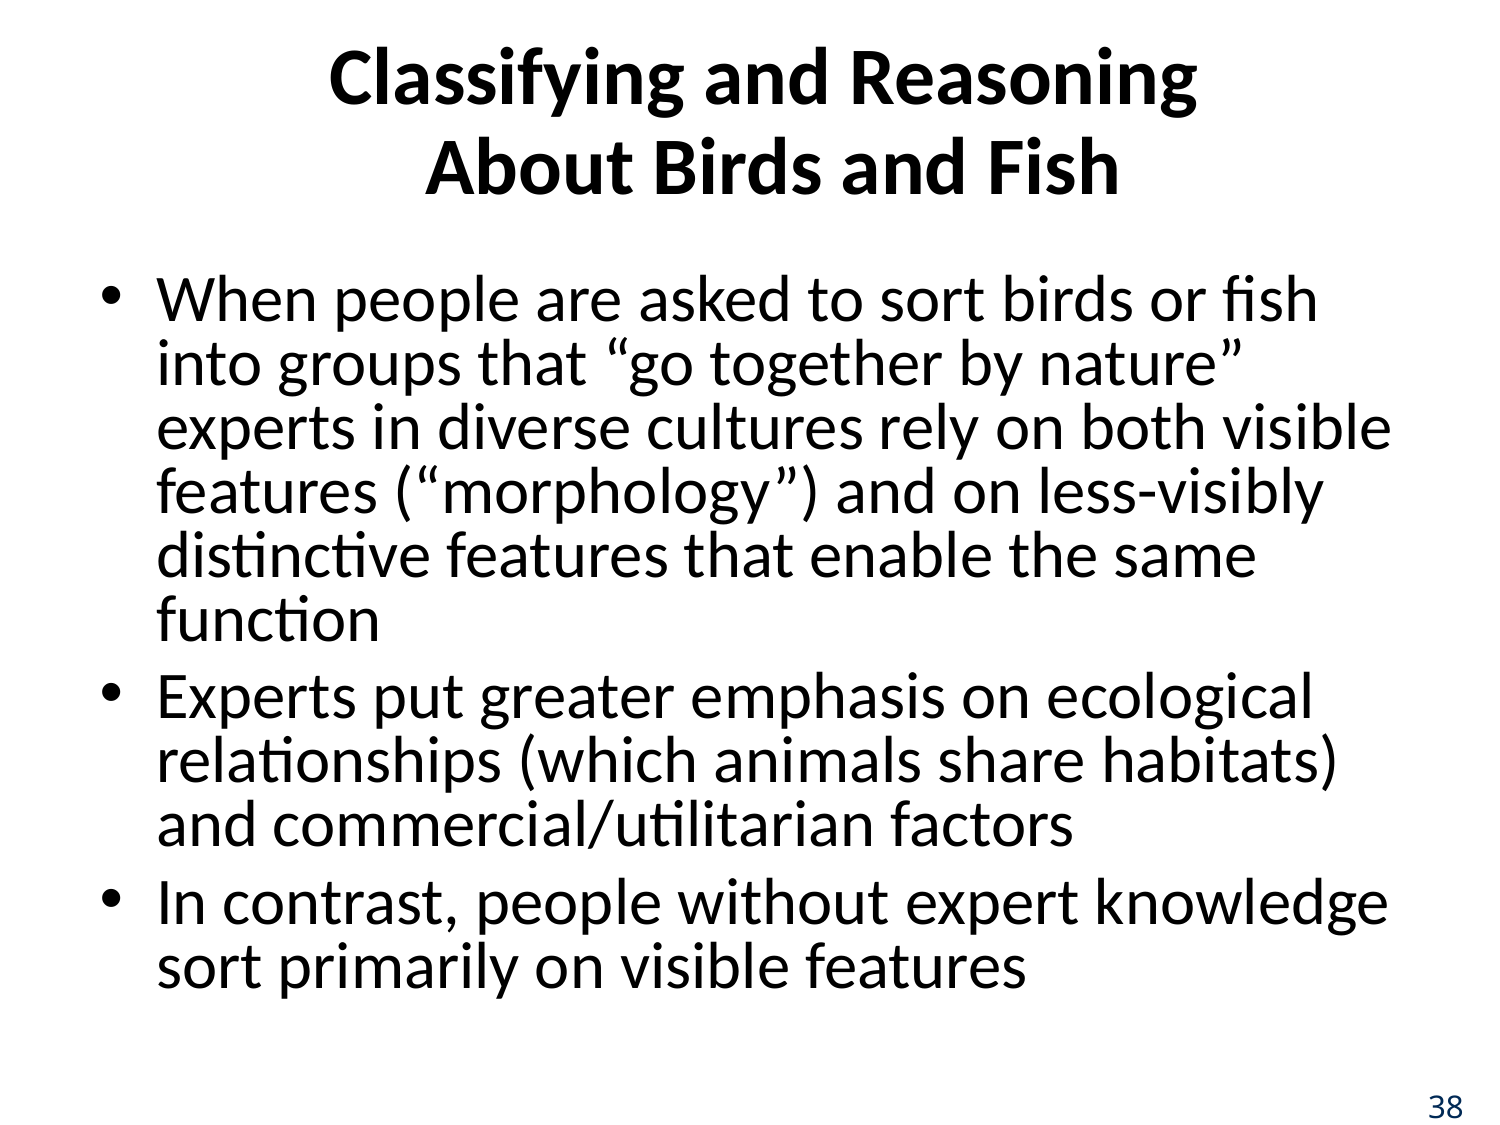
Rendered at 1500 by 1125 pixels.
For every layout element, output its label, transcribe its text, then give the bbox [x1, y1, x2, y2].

text_box 38 [1438, 1081, 1454, 1119]
text_box When people are asked to sort birds or fish into groups that “go together by nature” experts in diverse cultures rely on both visible features (“morphology”) and on less-visibly distinctive features that enable the same function Experts put greater emphasis on ecological relationships (which animals share habitats) and commercial/utilitarian factors In contrast, people without expert knowledge sort primarily on visible features [89, 265, 1408, 1084]
title Classifying and Reasoning About Birds and Fish [89, 24, 1439, 221]
